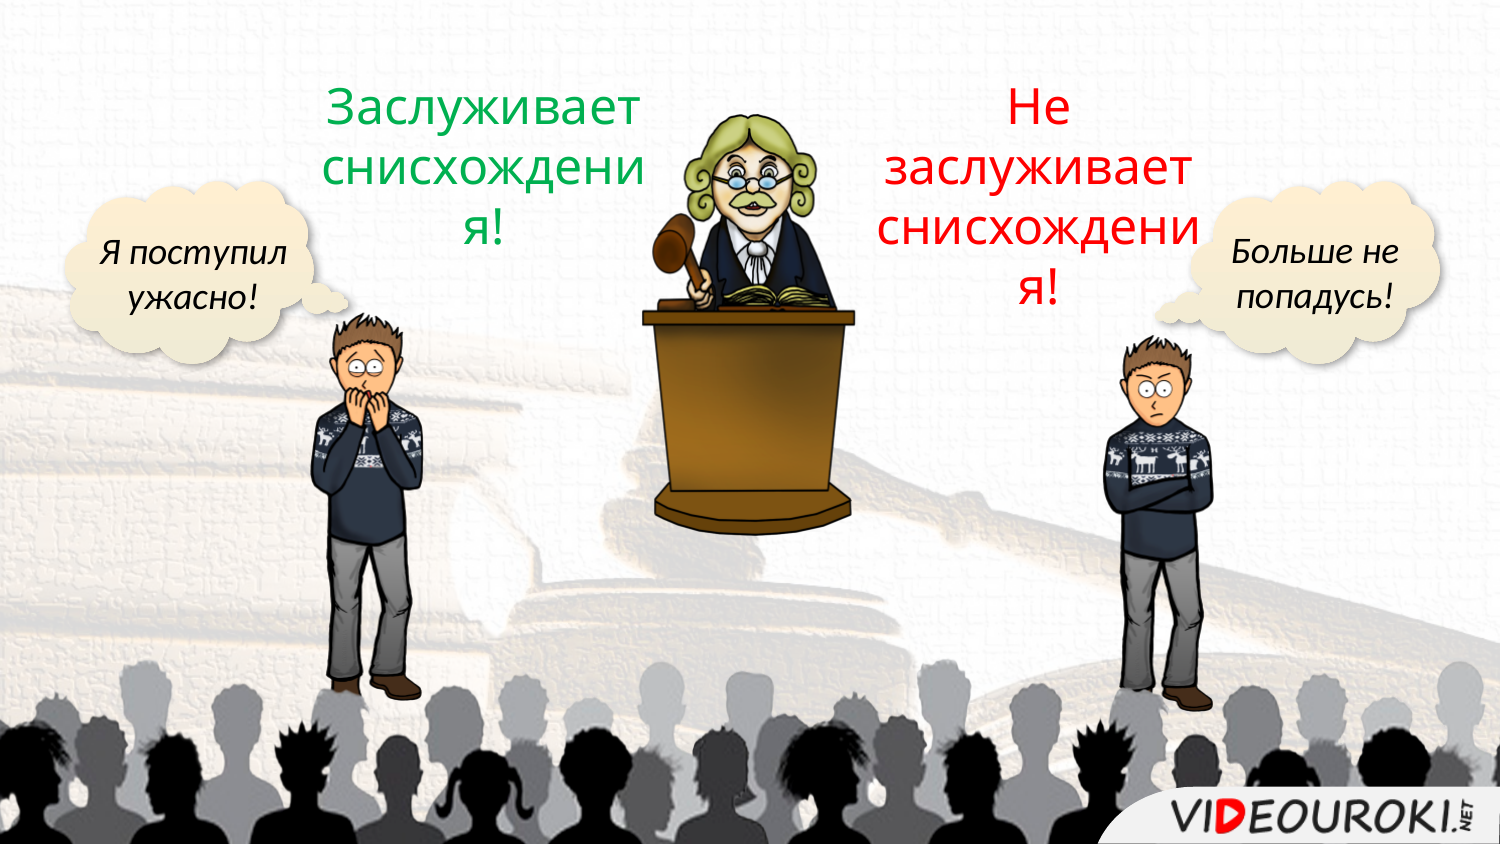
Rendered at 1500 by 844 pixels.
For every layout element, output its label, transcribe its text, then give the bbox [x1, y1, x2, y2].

text_box Заслуживает снисхождения! [301, 67, 667, 263]
picture [0, 303, 1500, 844]
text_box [1190, 180, 1440, 364]
picture [617, 102, 881, 553]
text_box Не заслуживает снисхождения! [856, 67, 1222, 323]
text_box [1097, 786, 1500, 844]
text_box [64, 180, 314, 364]
